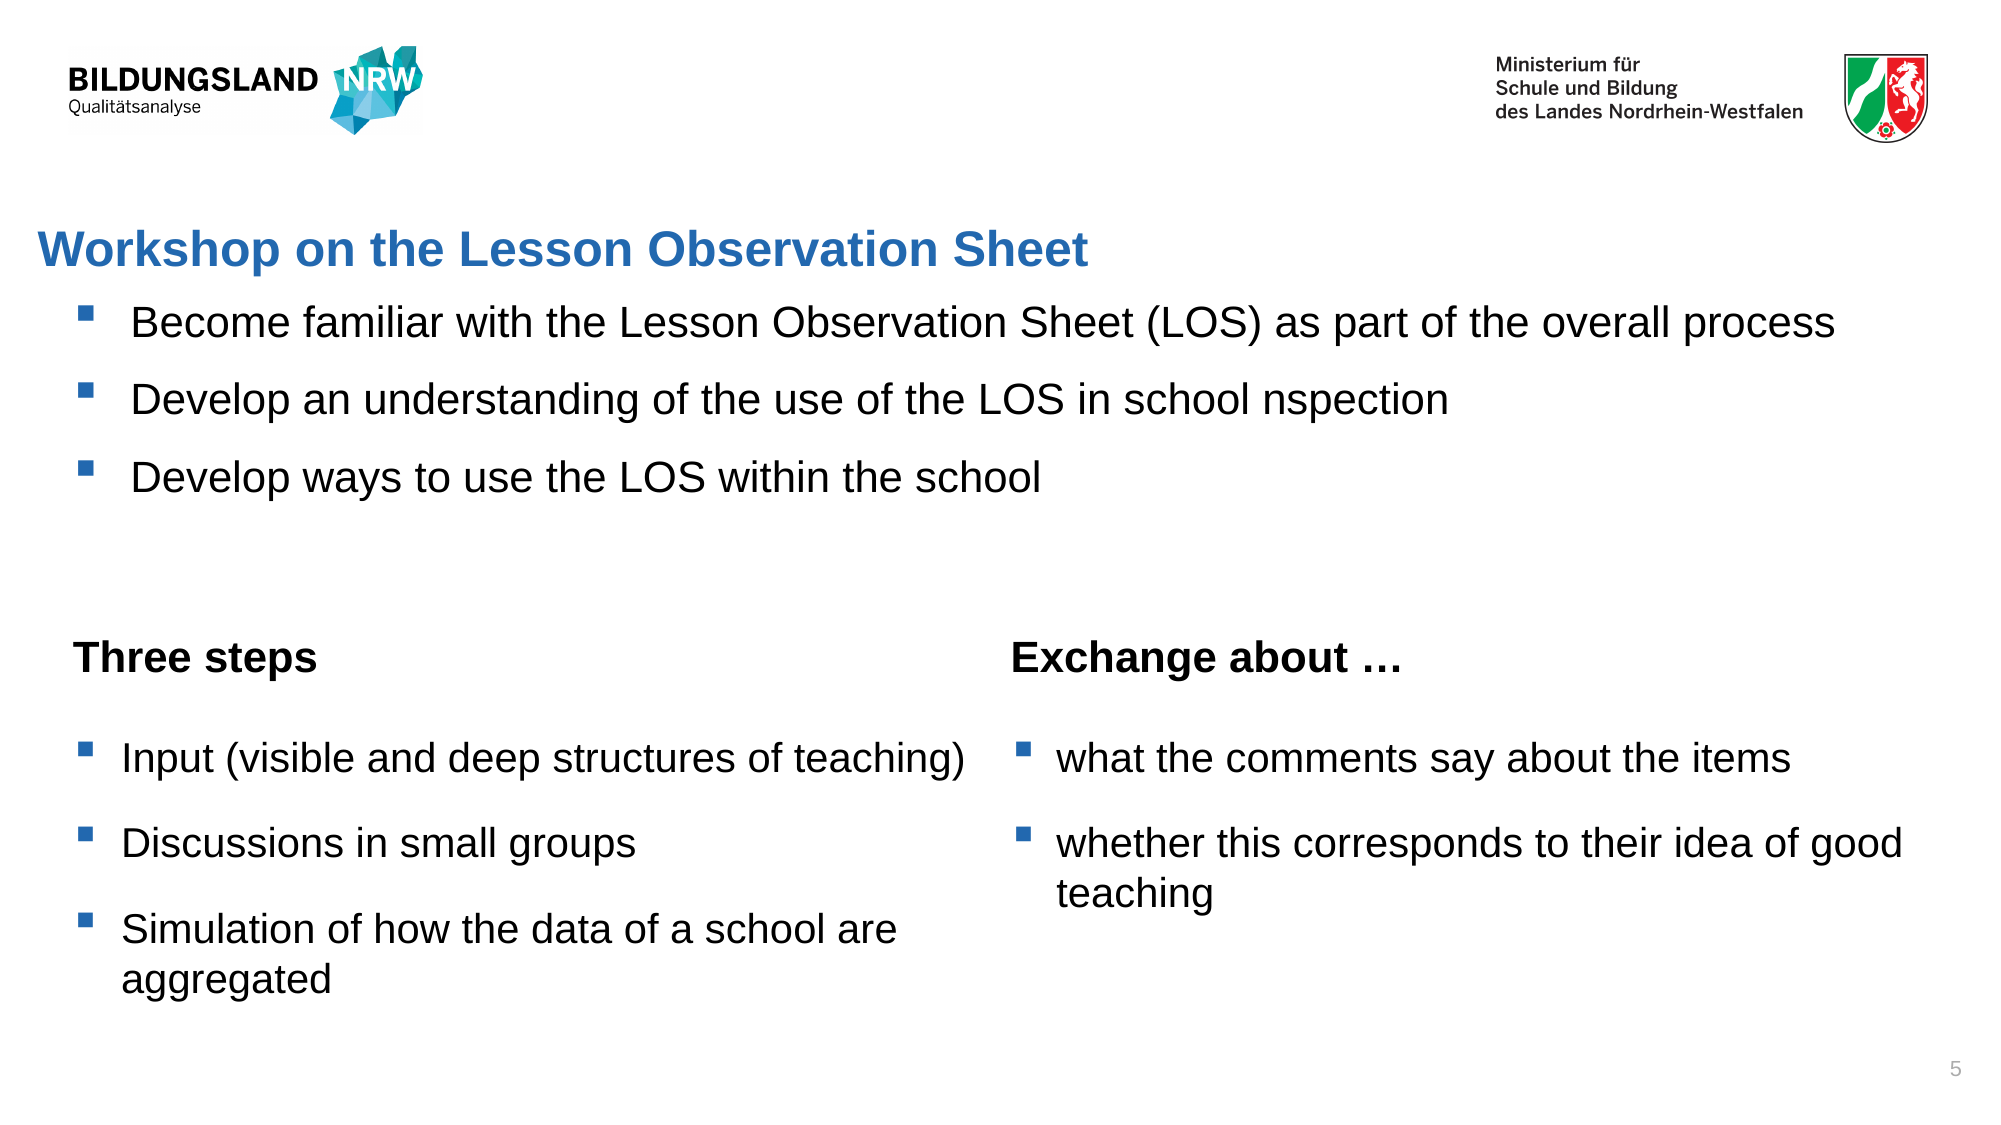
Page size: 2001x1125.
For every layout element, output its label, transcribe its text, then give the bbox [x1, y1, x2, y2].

list Three steps [72, 600, 987, 682]
title Workshop on the Lesson Observation Sheet [37, 171, 1963, 277]
list Input (visible and deep structures of teaching) Discussions in small groups Simulation of how the data of a school are aggregated [74, 730, 989, 1011]
text_box Become familiar with the Lesson Observation Sheet (LOS) as part of the overall process Develop an understanding of the use of the LOS in school nspection Develop ways to use the LOS within the school [74, 265, 1999, 501]
picture [1496, 54, 1928, 143]
list Exchange about … [1010, 599, 1963, 682]
list what the comments say about the items whether this corresponds to their idea of good teaching [1012, 730, 1964, 1011]
picture [68, 46, 423, 135]
slide_number 5 [1496, 1049, 1962, 1086]
